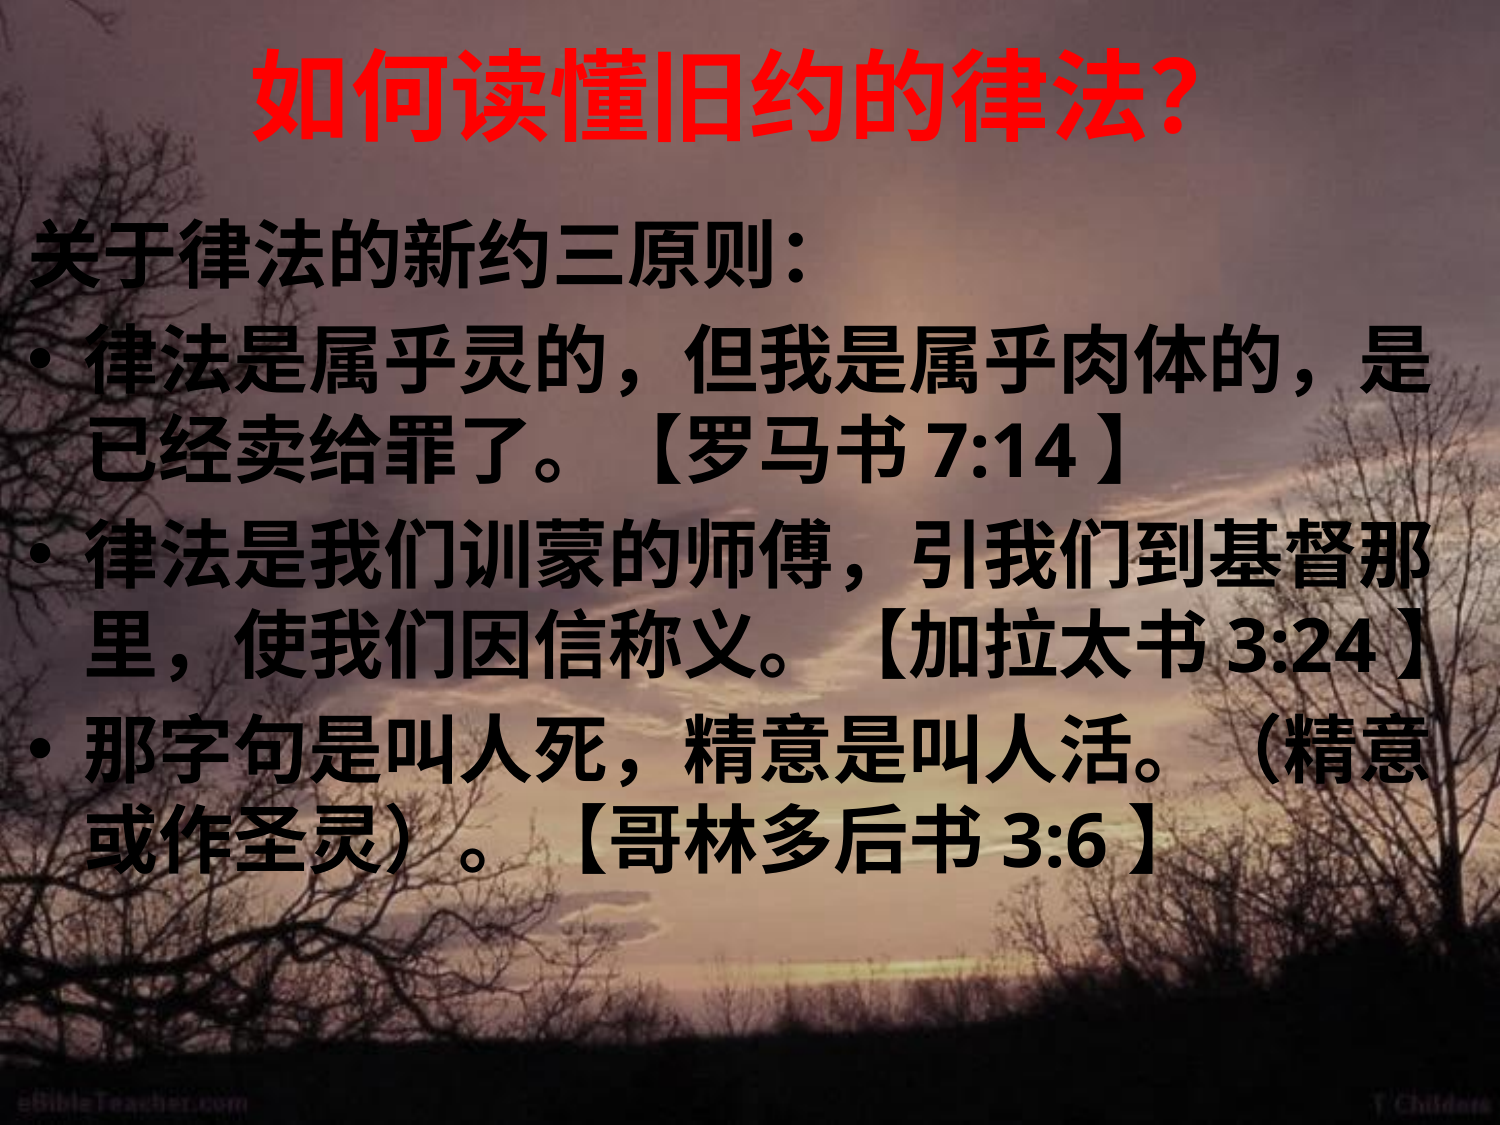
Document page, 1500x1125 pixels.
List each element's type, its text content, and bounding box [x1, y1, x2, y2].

title 如何读懂旧约的律法？ [75, 0, 1425, 188]
picture [0, 0, 1500, 1125]
list 关于律法的新约三原则： 律法是属乎灵的，但我是属乎肉体的，是已经卖给罪了。【罗马书7:14】 律法是我们训蒙的师傅，引我们到基督那里，使我们因信称义。【加拉太书3:24】 那字句是叫人死，精意是叫人活。（精意或作圣灵）。【哥林多后书3:6】 [12, 200, 1500, 1075]
